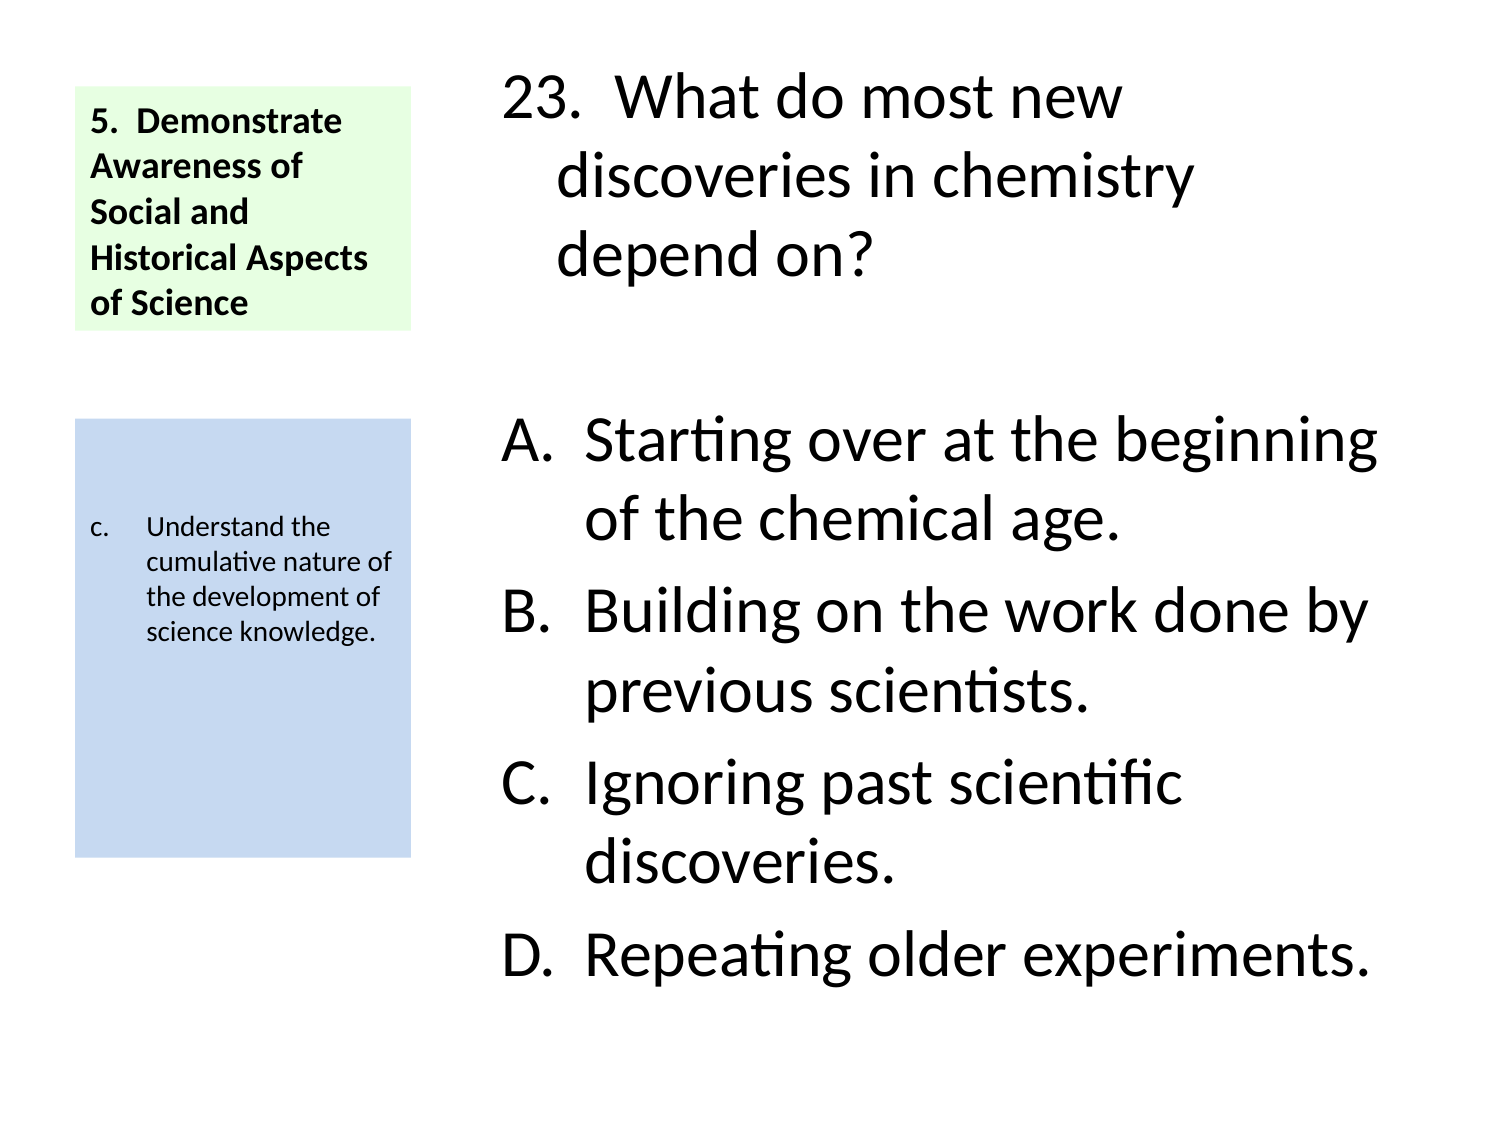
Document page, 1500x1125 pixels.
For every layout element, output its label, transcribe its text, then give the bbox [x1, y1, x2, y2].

title 5. Demonstrate Awareness of Social and Historical Aspects of Science [75, 86, 411, 331]
list Understand the cumulative nature of the development of science knowledge. [75, 418, 411, 858]
list 23. What do most new discoveries in chemistry depend on? Starting over at the beginning of the chemical age. Building on the work done by previous scientists. Ignoring past scientific discoveries. Repeating older experiments. [486, 44, 1425, 1005]
